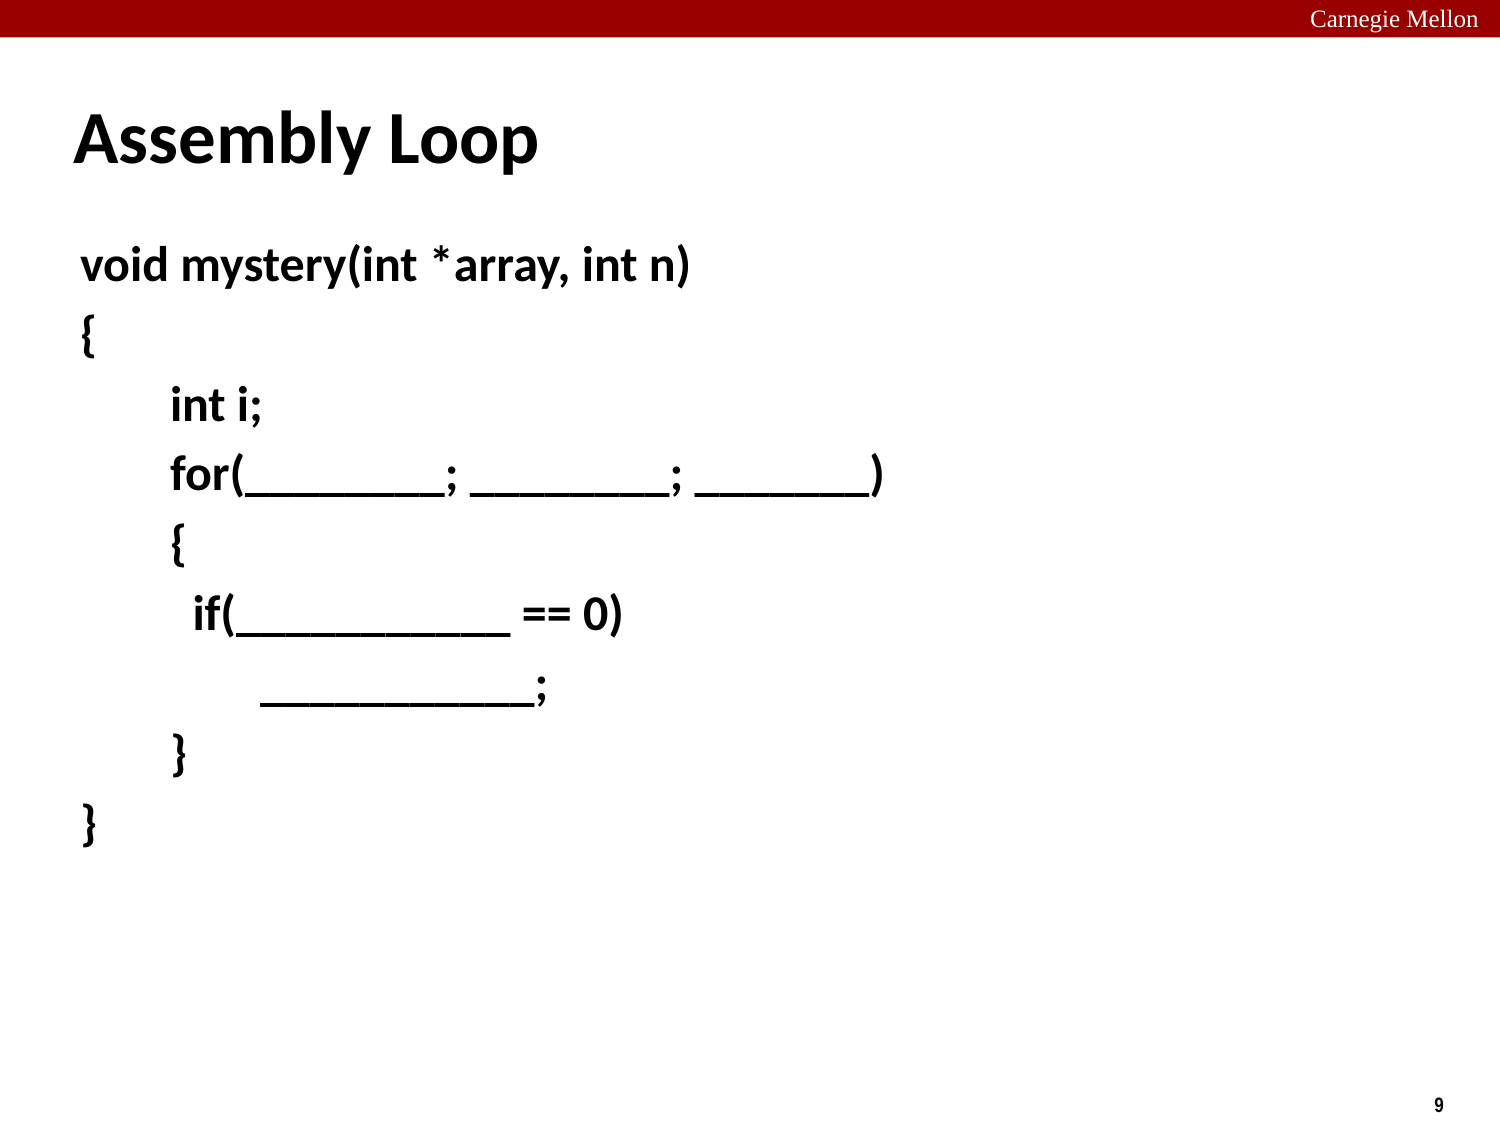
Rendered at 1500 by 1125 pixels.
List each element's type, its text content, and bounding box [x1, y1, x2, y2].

list void mystery(int *array, int n) { int i; for(________; ________; _______) { if(___________ == 0) ___________; } } [64, 223, 1361, 1040]
title Assembly Loop [58, 71, 1305, 197]
